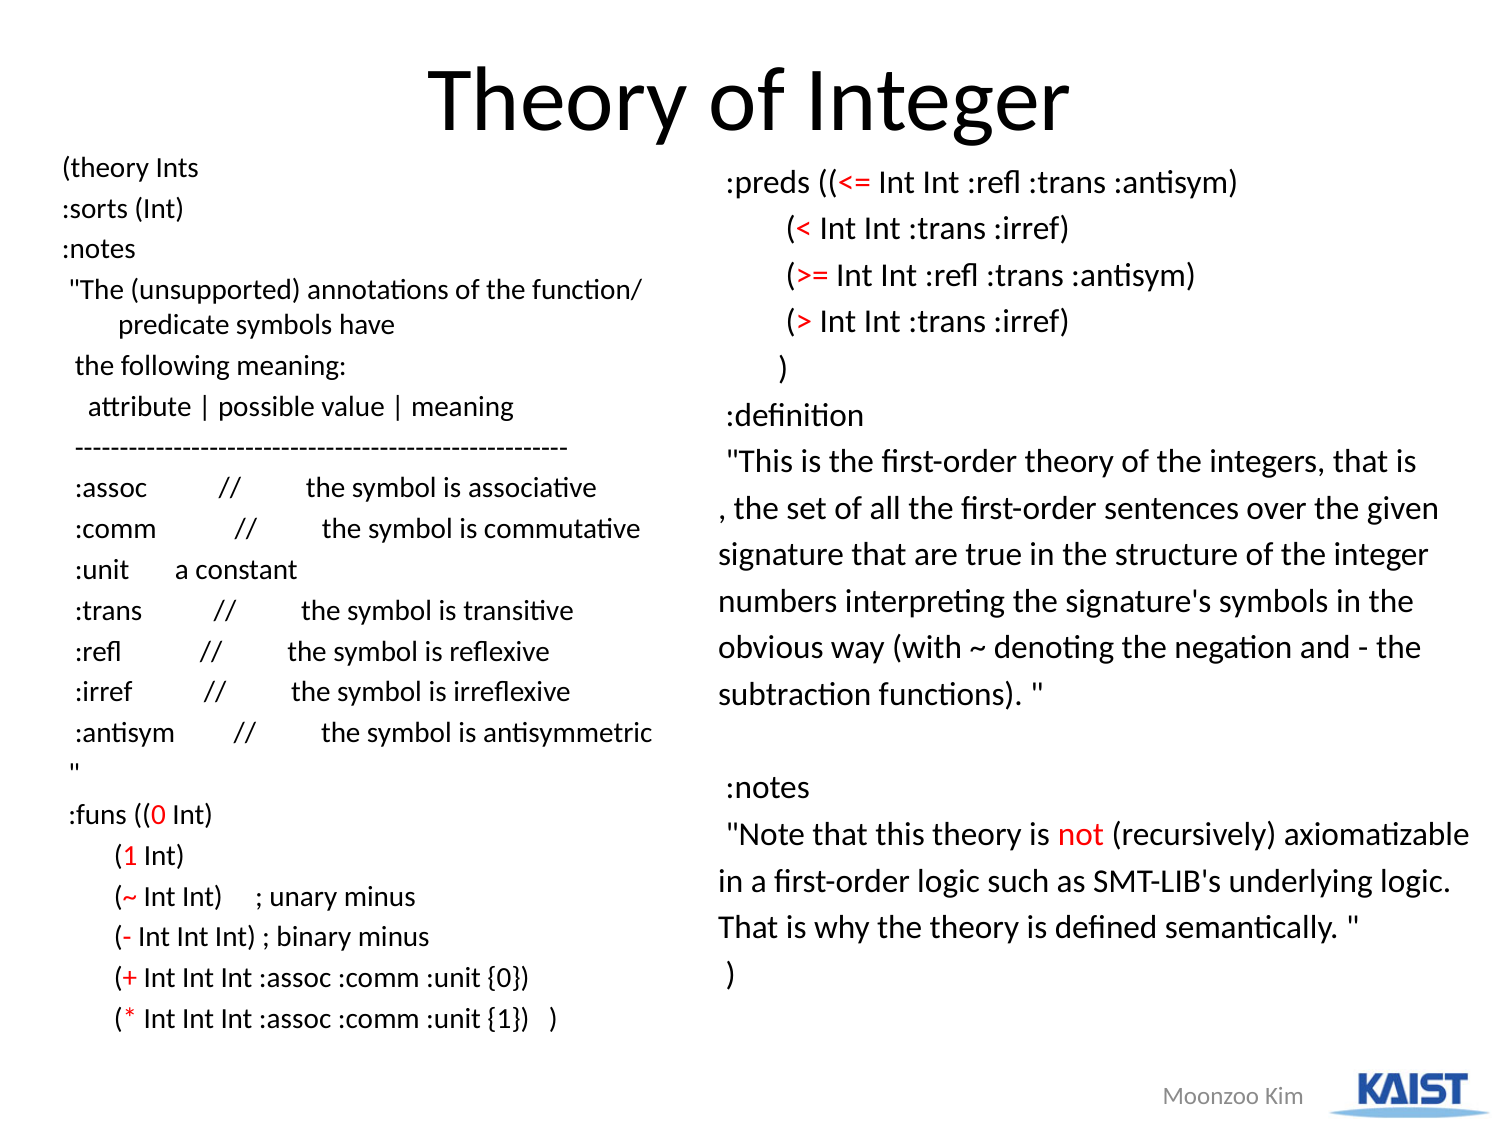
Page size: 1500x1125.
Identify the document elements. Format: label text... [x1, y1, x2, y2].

picture [1348, 1069, 1492, 1122]
list (theory Ints :sorts (Int) :notes "The (unsupported) annotations of the function/predicate symbols have the following meaning: attribute | possible value | meaning ------------------------------------------------------- :assoc // the symbol is associative :comm // the symbol is commutative :unit a constant :trans // the symbol is transitive :refl // the symbol is reflexive :irref // the symbol is irreflexive :antisym // the symbol is antisymmetric " :funs ((0 Int) (1 Int) (~ Int Int) ; unary minus (- Int Int Int) ; binary minus (+ Int Int Int :assoc :comm :unit {0}) (* Int Int Int :assoc :comm :unit {1}) ) [46, 140, 715, 997]
title Theory of Integer [0, 23, 1500, 164]
slide_number Moonzoo Kim [1125, 1065, 1348, 1125]
text_box :preds ((<= Int Int :refl :trans :antisym) (< Int Int :trans :irref) (>= Int Int :refl :trans :antisym) (> Int Int :trans :irref) ) :definition "This is the first-order theory of the integers, that is , the set of all the first-order sentences over the given signature that are true in the structure of the integer numbers interpreting the signature's symbols in the obvious way (with ~ denoting the negation and - the subtraction functions). " :notes "Note that this theory is not (recursively) axiomatizable in a first-order logic such as SMT-LIB's underlying logic. That is why the theory is defined semantically. " ) [703, 152, 1489, 1008]
